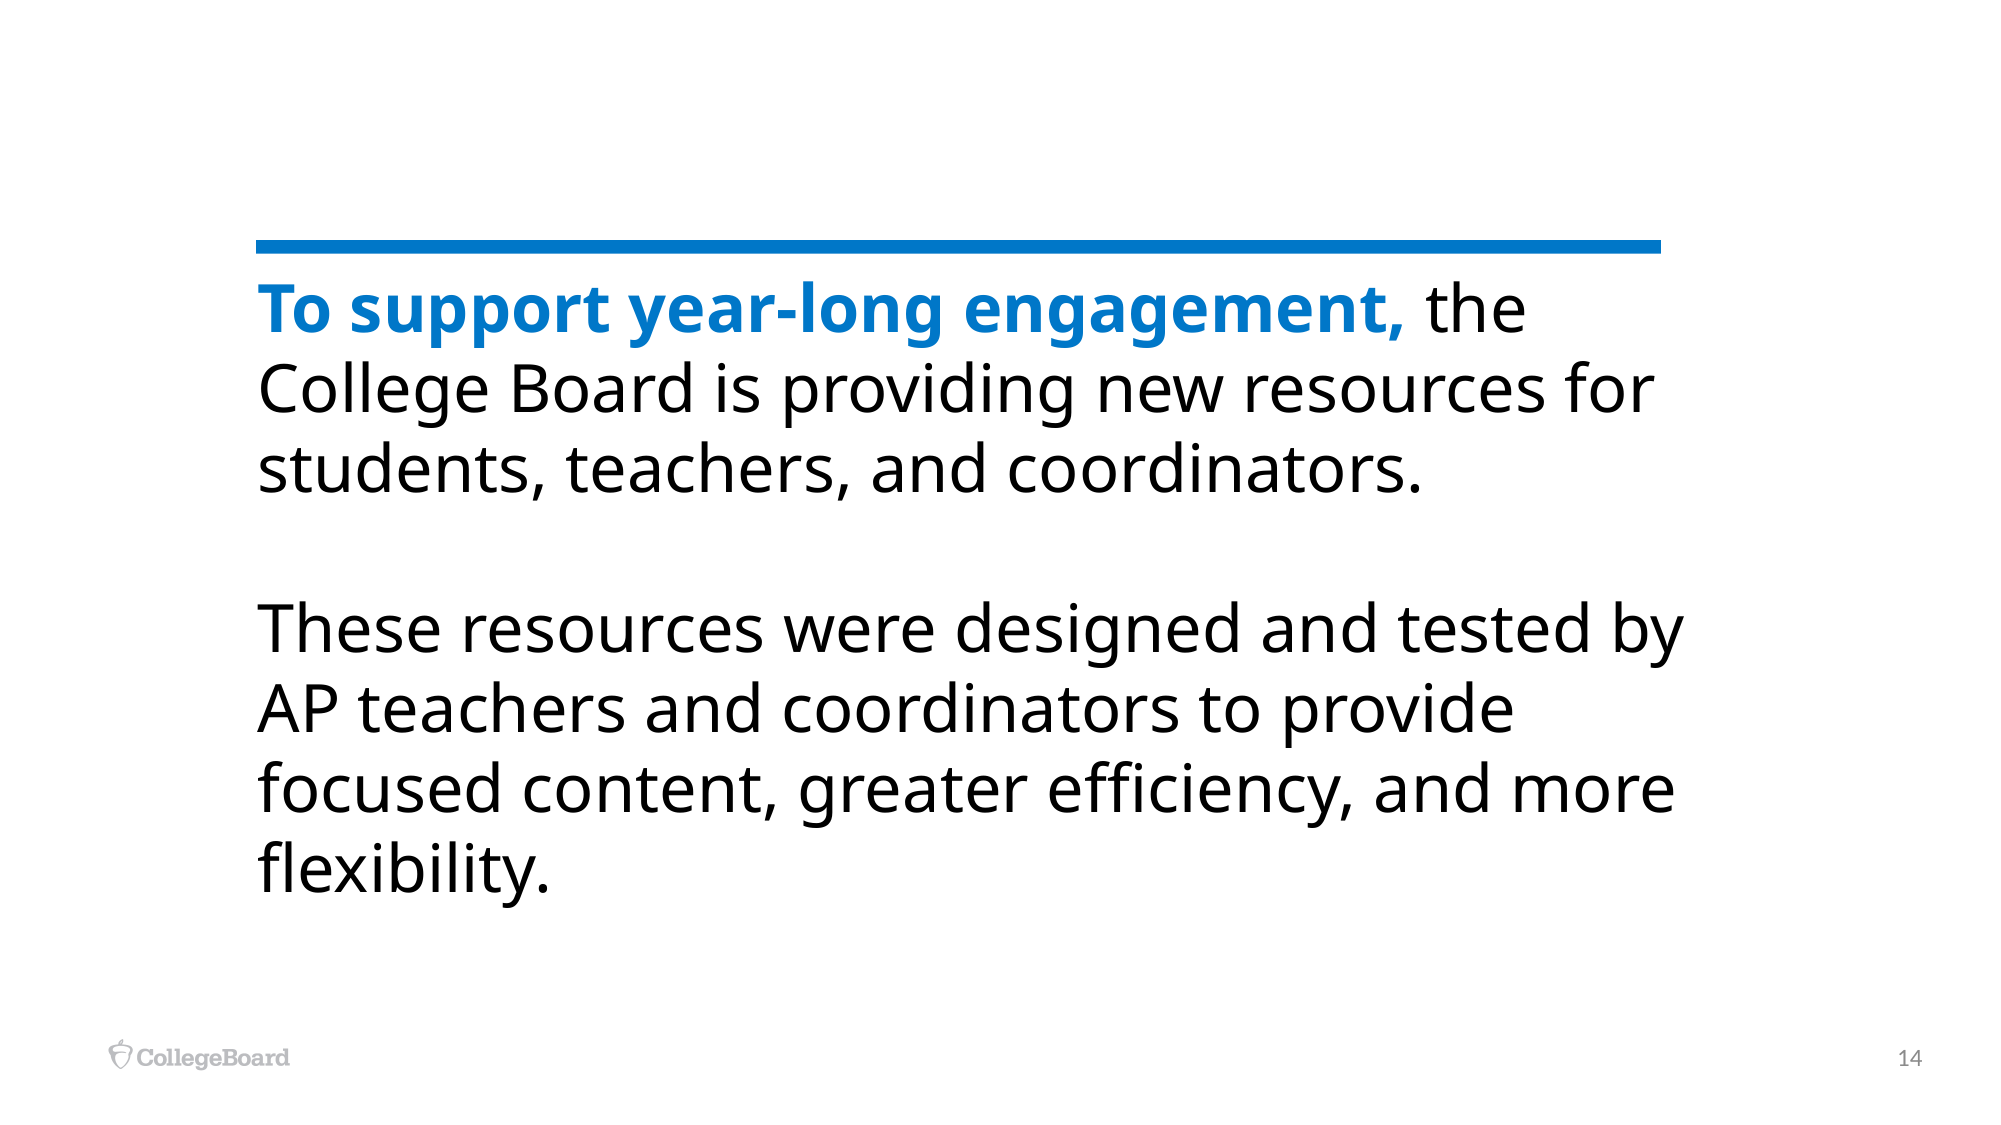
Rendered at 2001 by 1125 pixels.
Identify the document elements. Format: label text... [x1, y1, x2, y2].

slide_number 14 [1487, 1026, 1938, 1087]
text_box To support year-long engagement, the College Board is providing new resources for students, teachers, and coordinators. These resources were designed and tested by AP teachers and coordinators to provide focused content, greater efficiency, and more flexibility. [242, 258, 1709, 920]
picture [84, 1018, 314, 1094]
text_box [255, 239, 1662, 255]
